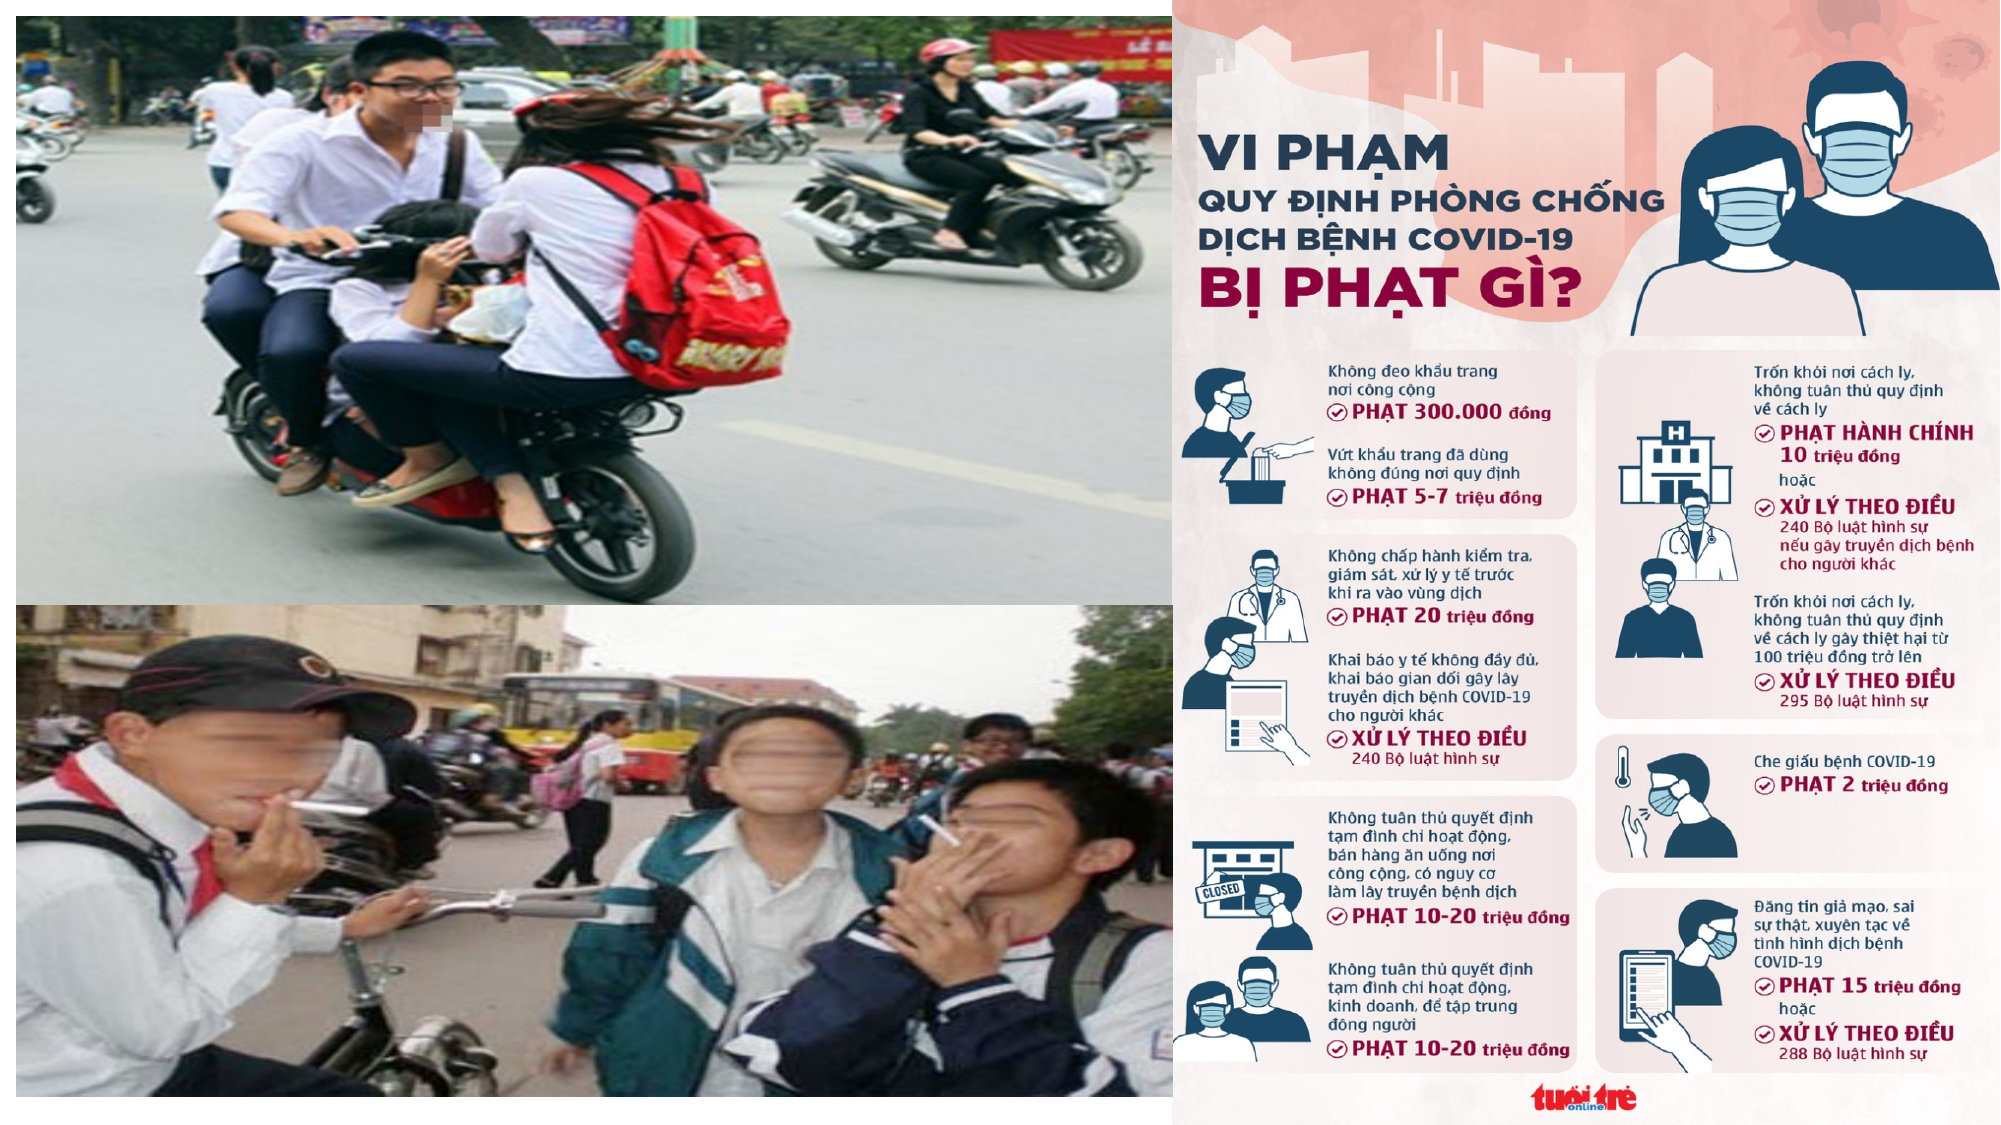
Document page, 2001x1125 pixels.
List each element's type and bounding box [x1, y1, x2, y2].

picture [16, 0, 2000, 1125]
list [16, 605, 1173, 1097]
